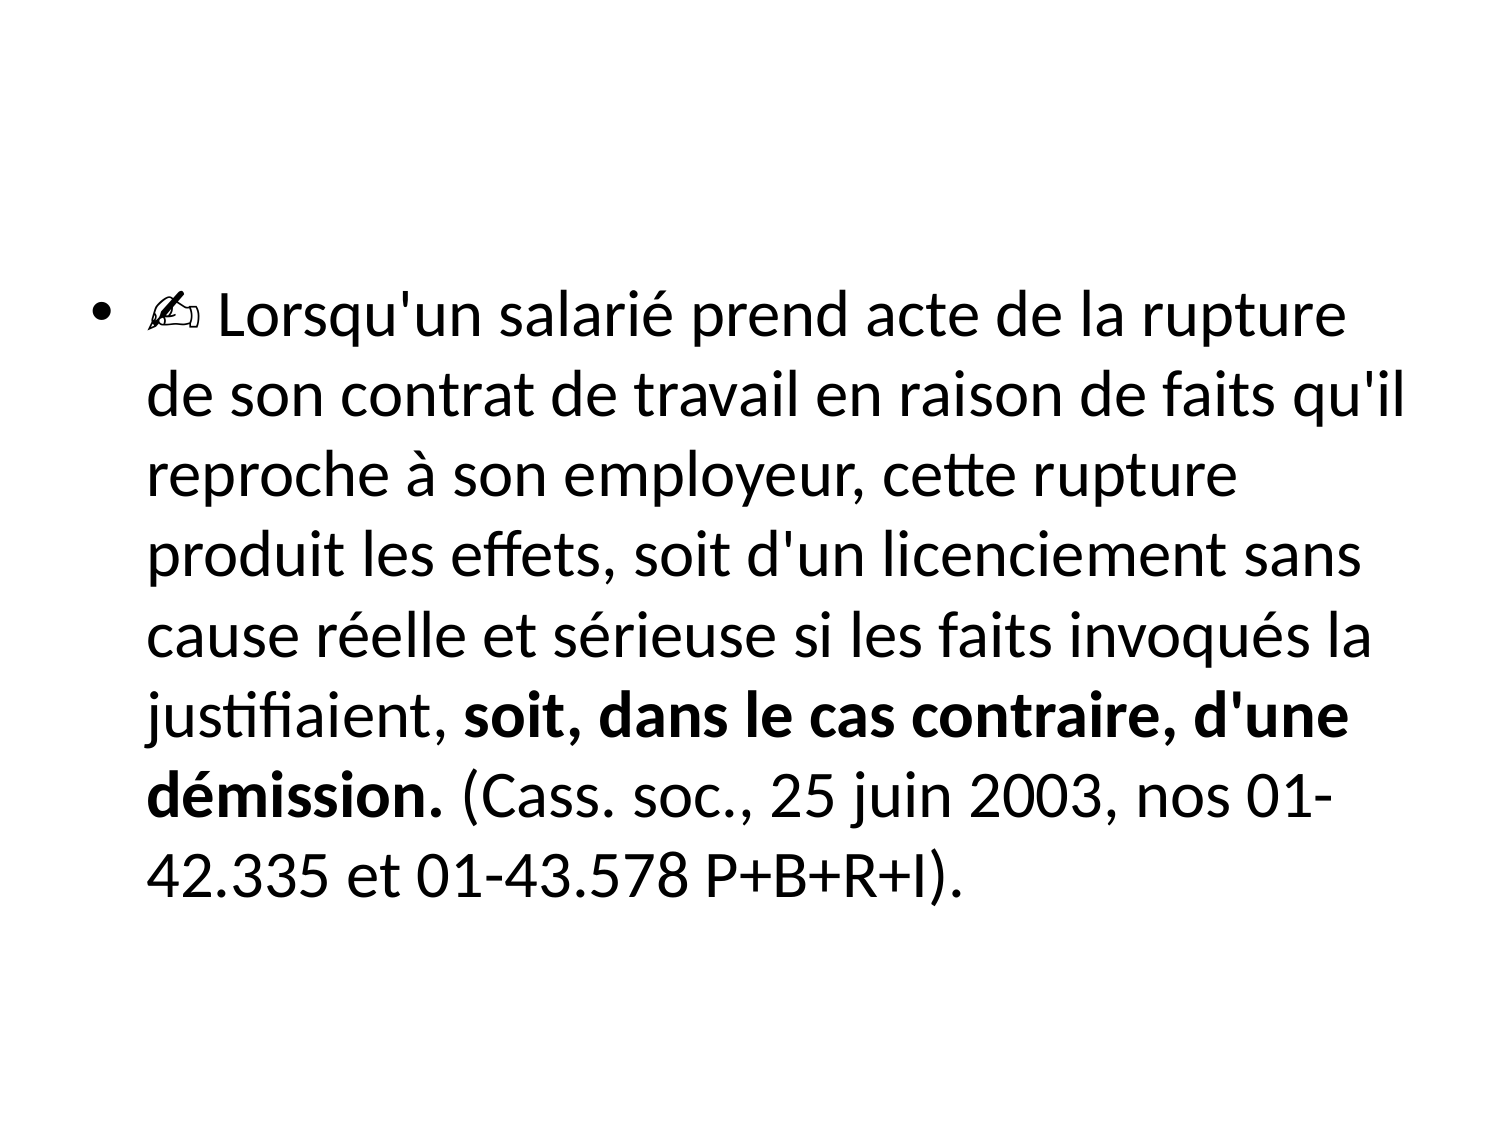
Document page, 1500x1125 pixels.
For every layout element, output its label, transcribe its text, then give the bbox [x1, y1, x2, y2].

list ✍ Lorsqu'un salarié prend acte de la rupture de son contrat de travail en raison de faits qu'il reproche à son employeur, cette rupture produit les effets, soit d'un licenciement sans cause réelle et sérieuse si les faits invoqués la justifiaient, soit, dans le cas contraire, d'une démission. (Cass. soc., 25 juin 2003, nos 01-42.335 et 01-43.578 P+B+R+I). [75, 262, 1425, 1005]
